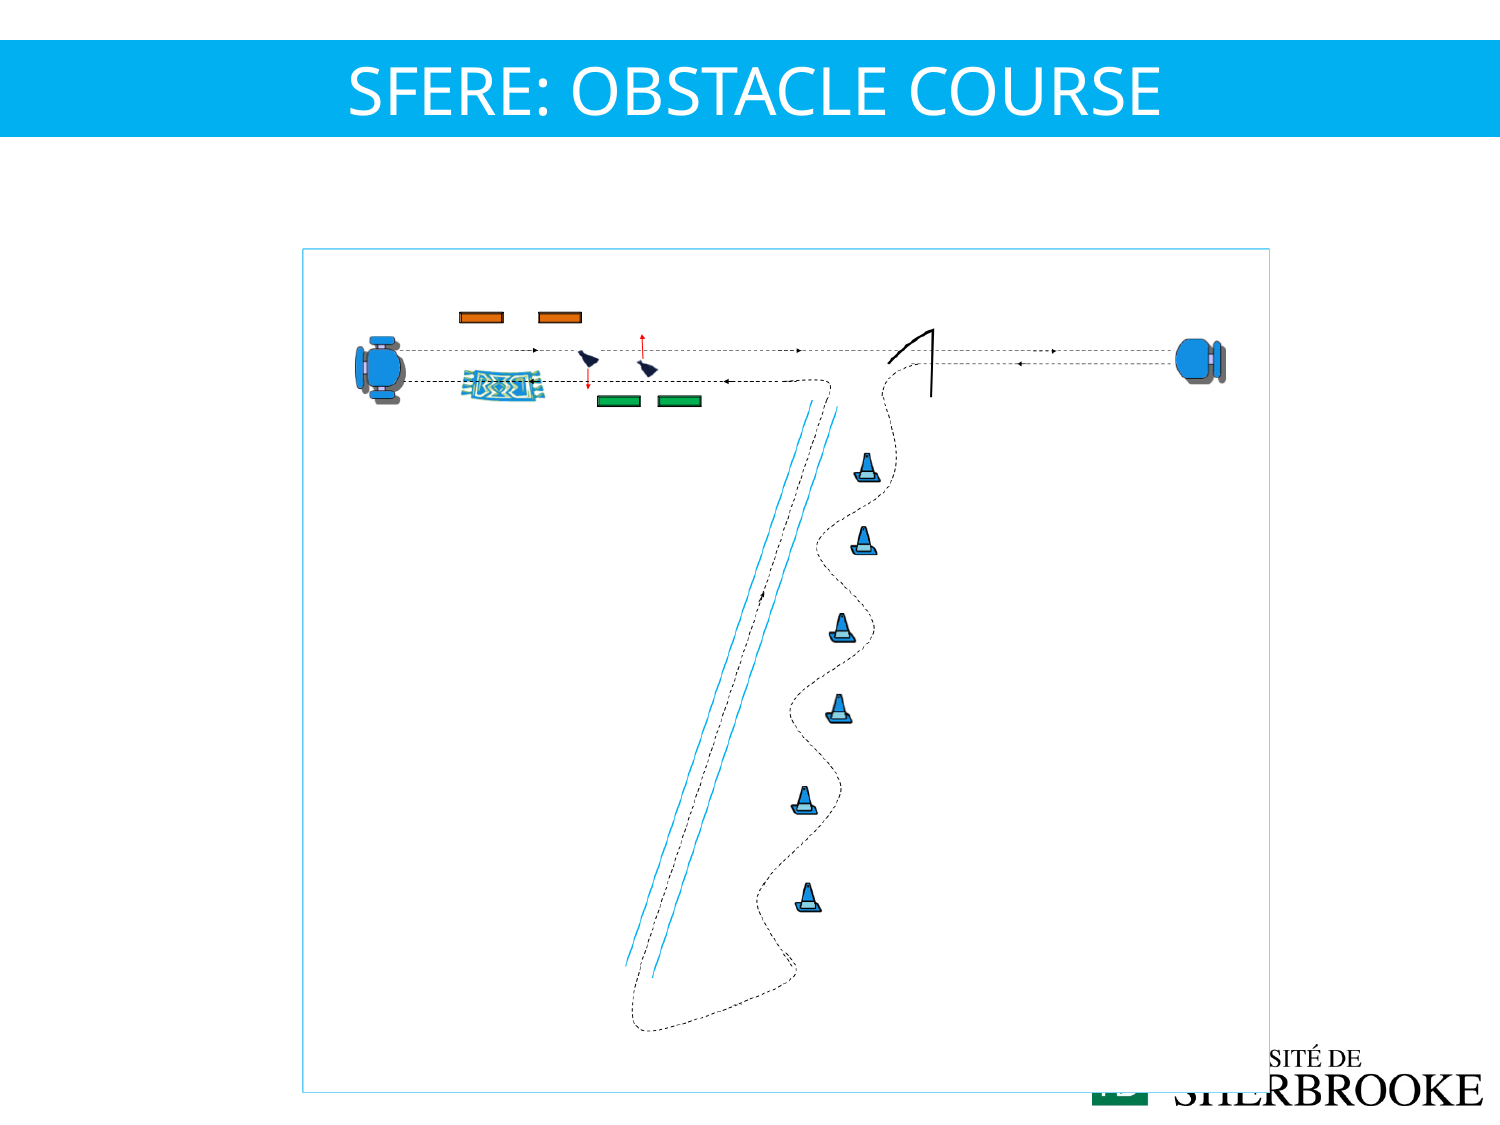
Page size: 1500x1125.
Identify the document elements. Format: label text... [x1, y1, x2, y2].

picture [301, 248, 1483, 1106]
text_box SFERE: OBSTACLE COURSE [0, 41, 1500, 136]
